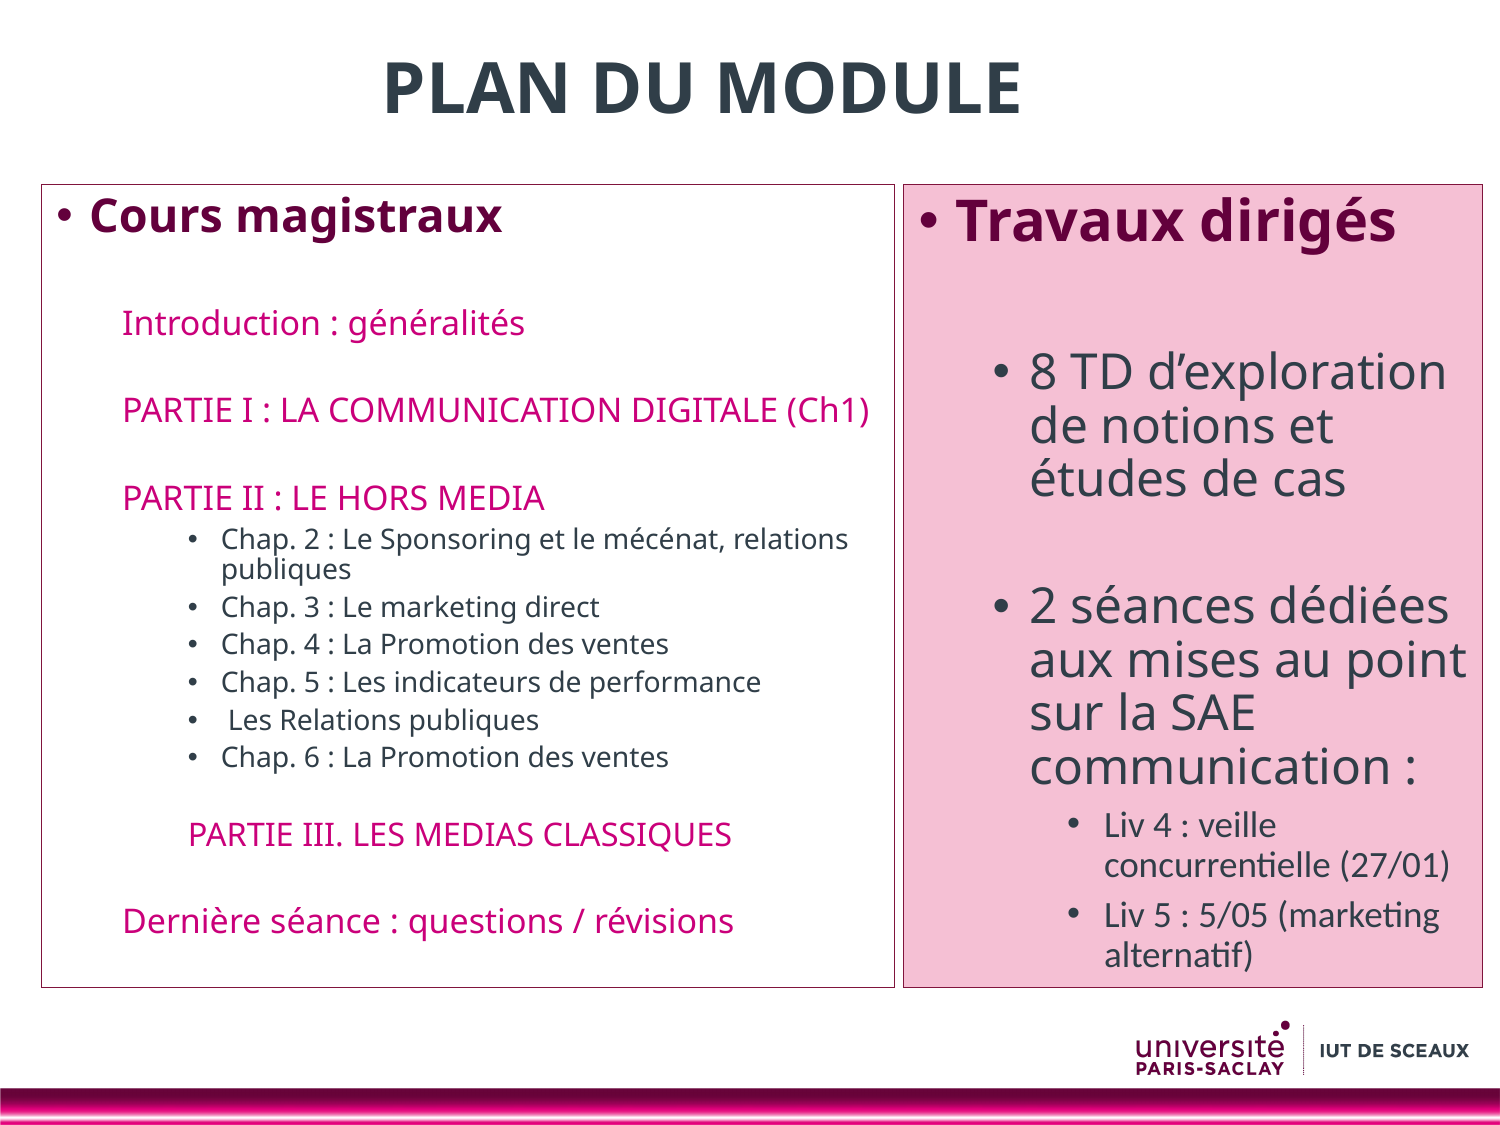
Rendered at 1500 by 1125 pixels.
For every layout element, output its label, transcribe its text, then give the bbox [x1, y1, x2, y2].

text_box Travaux dirigés 8 TD d’exploration de notions et études de cas 2 séances dédiées aux mises au point sur la SAE communication : Liv 4 : veille concurrentielle (27/01) Liv 5 : 5/05 (marketing alternatif) [903, 184, 1483, 988]
picture [2, 1006, 1499, 1124]
title PLAN DU MODULE [76, 45, 1329, 138]
list Cours magistraux Introduction : généralités PARTIE I : LA COMMUNICATION DIGITALE (Ch1) PARTIE II : LE HORS MEDIA Chap. 2 : Le Sponsoring et le mécénat, relations publiques Chap. 3 : Le marketing direct Chap. 4 : La Promotion des ventes Chap. 5 : Les indicateurs de performance Les Relations publiques Chap. 6 : La Promotion des ventes PARTIE III. LES MEDIAS CLASSIQUES Dernière séance : questions / révisions [41, 184, 895, 988]
